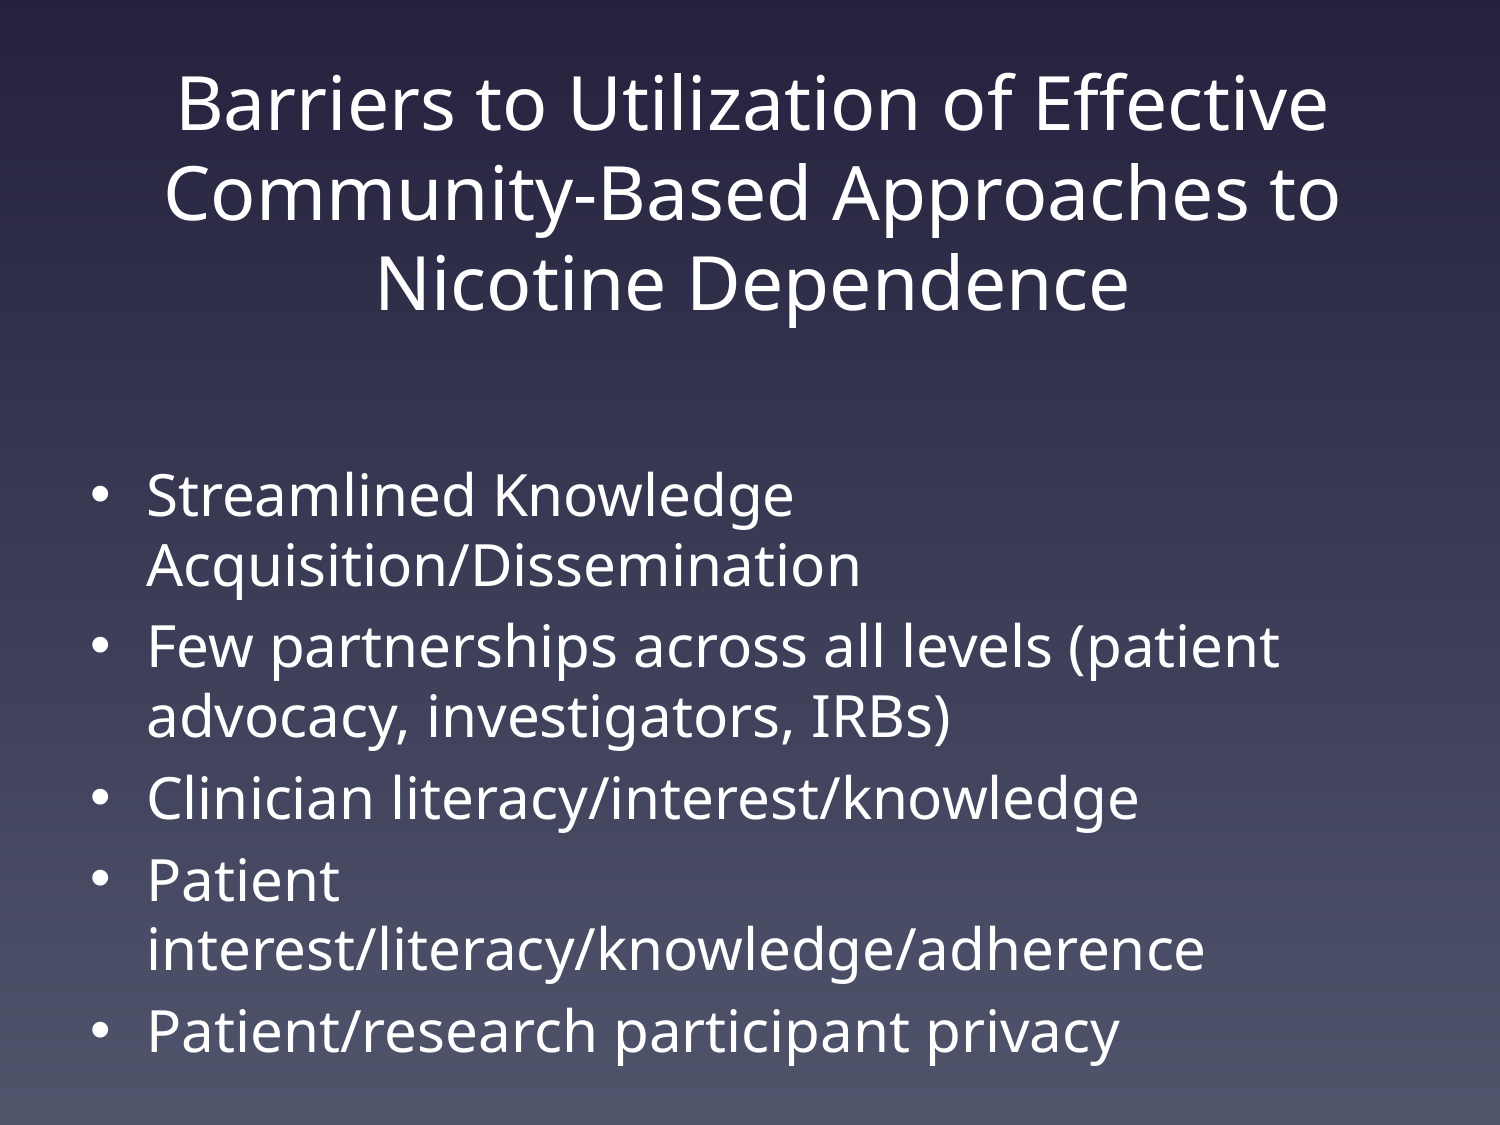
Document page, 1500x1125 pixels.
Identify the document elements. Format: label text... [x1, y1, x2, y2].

list Streamlined Knowledge Acquisition/Dissemination Few partnerships across all levels (patient advocacy, investigators, IRBs) Clinician literacy/interest/knowledge Patient interest/literacy/knowledge/adherence Patient/research participant privacy [75, 369, 1425, 1112]
title Barriers to Utilization of Effective Community-Based Approaches to Nicotine Dependence [78, 47, 1429, 236]
